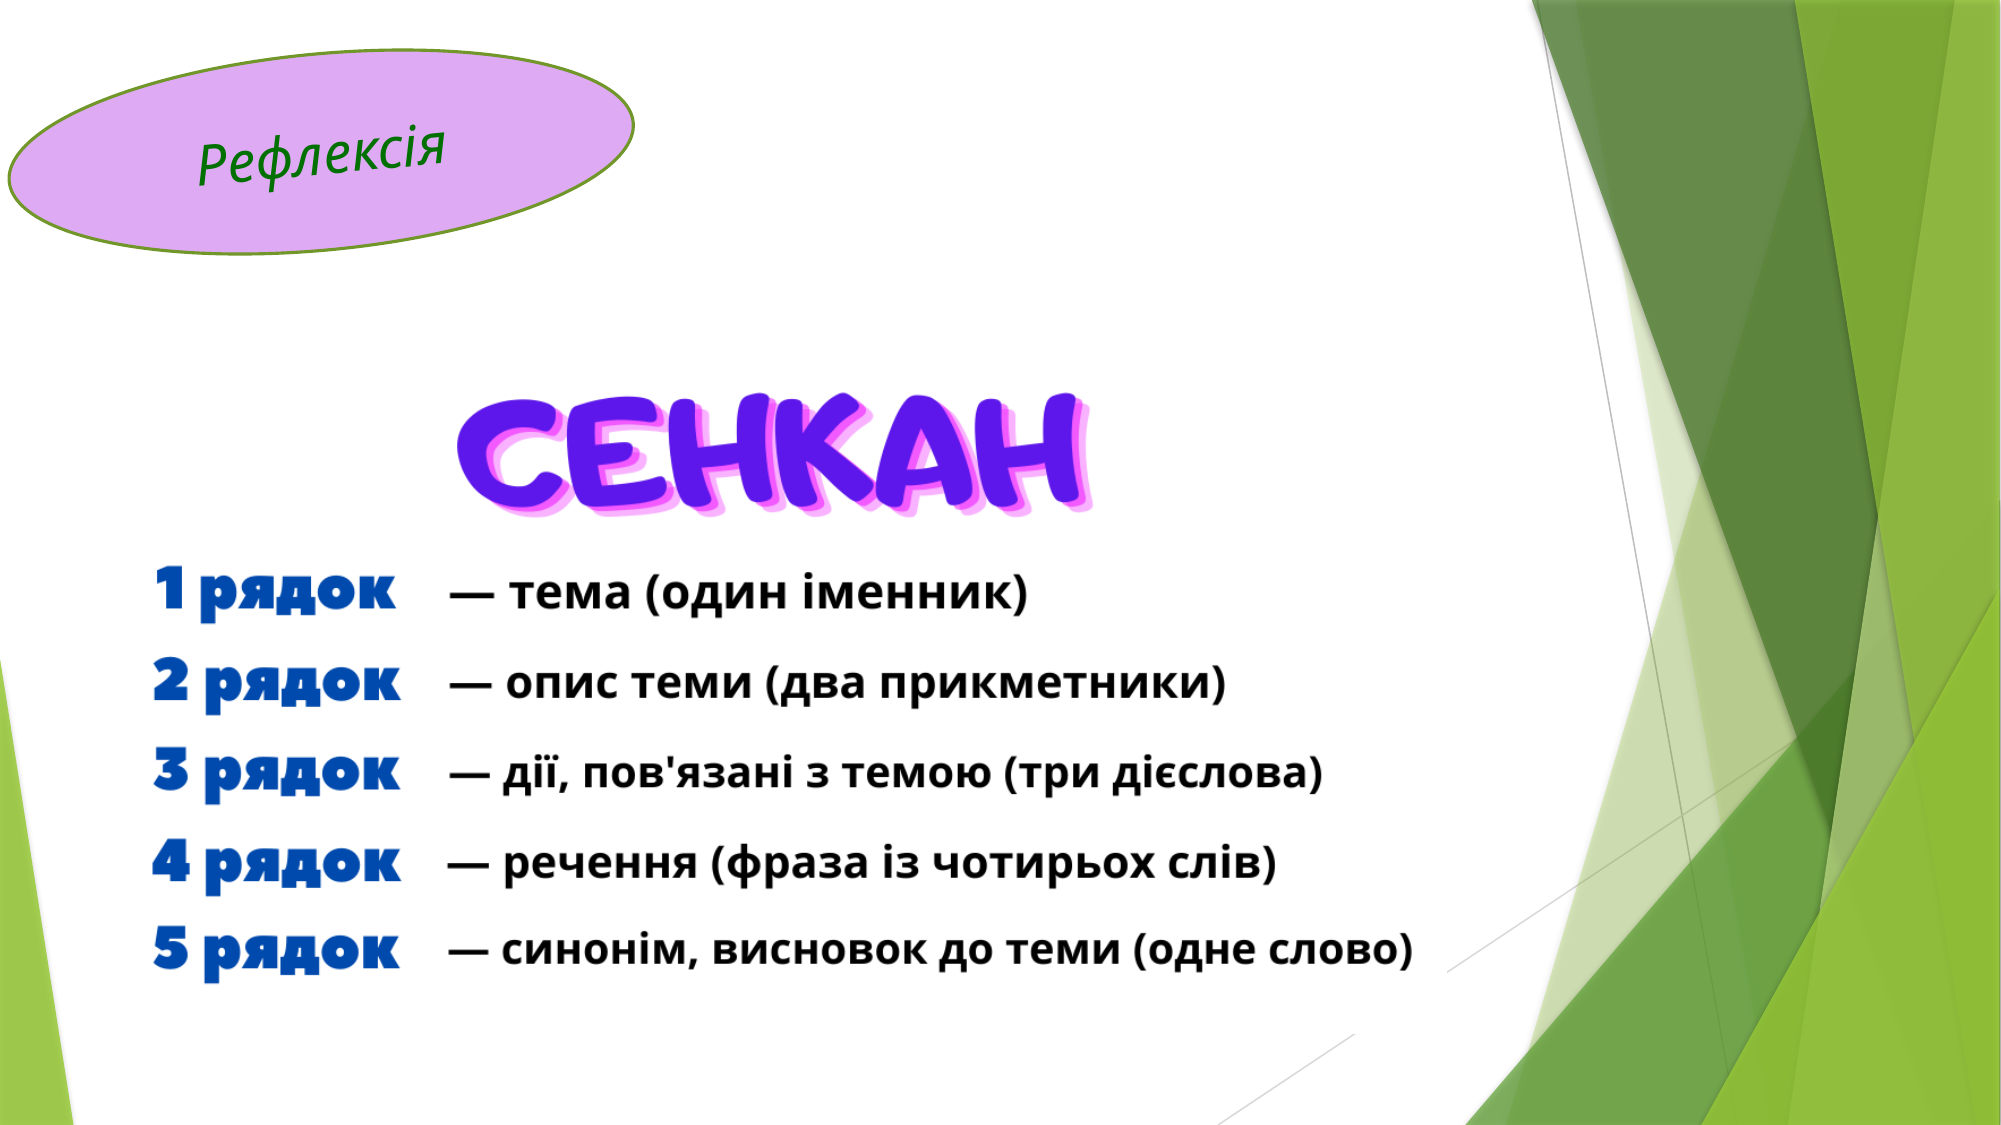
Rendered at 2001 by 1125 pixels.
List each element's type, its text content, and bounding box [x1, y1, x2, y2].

text_box Рефлексія [7, 48, 635, 256]
picture [88, 354, 1448, 1035]
